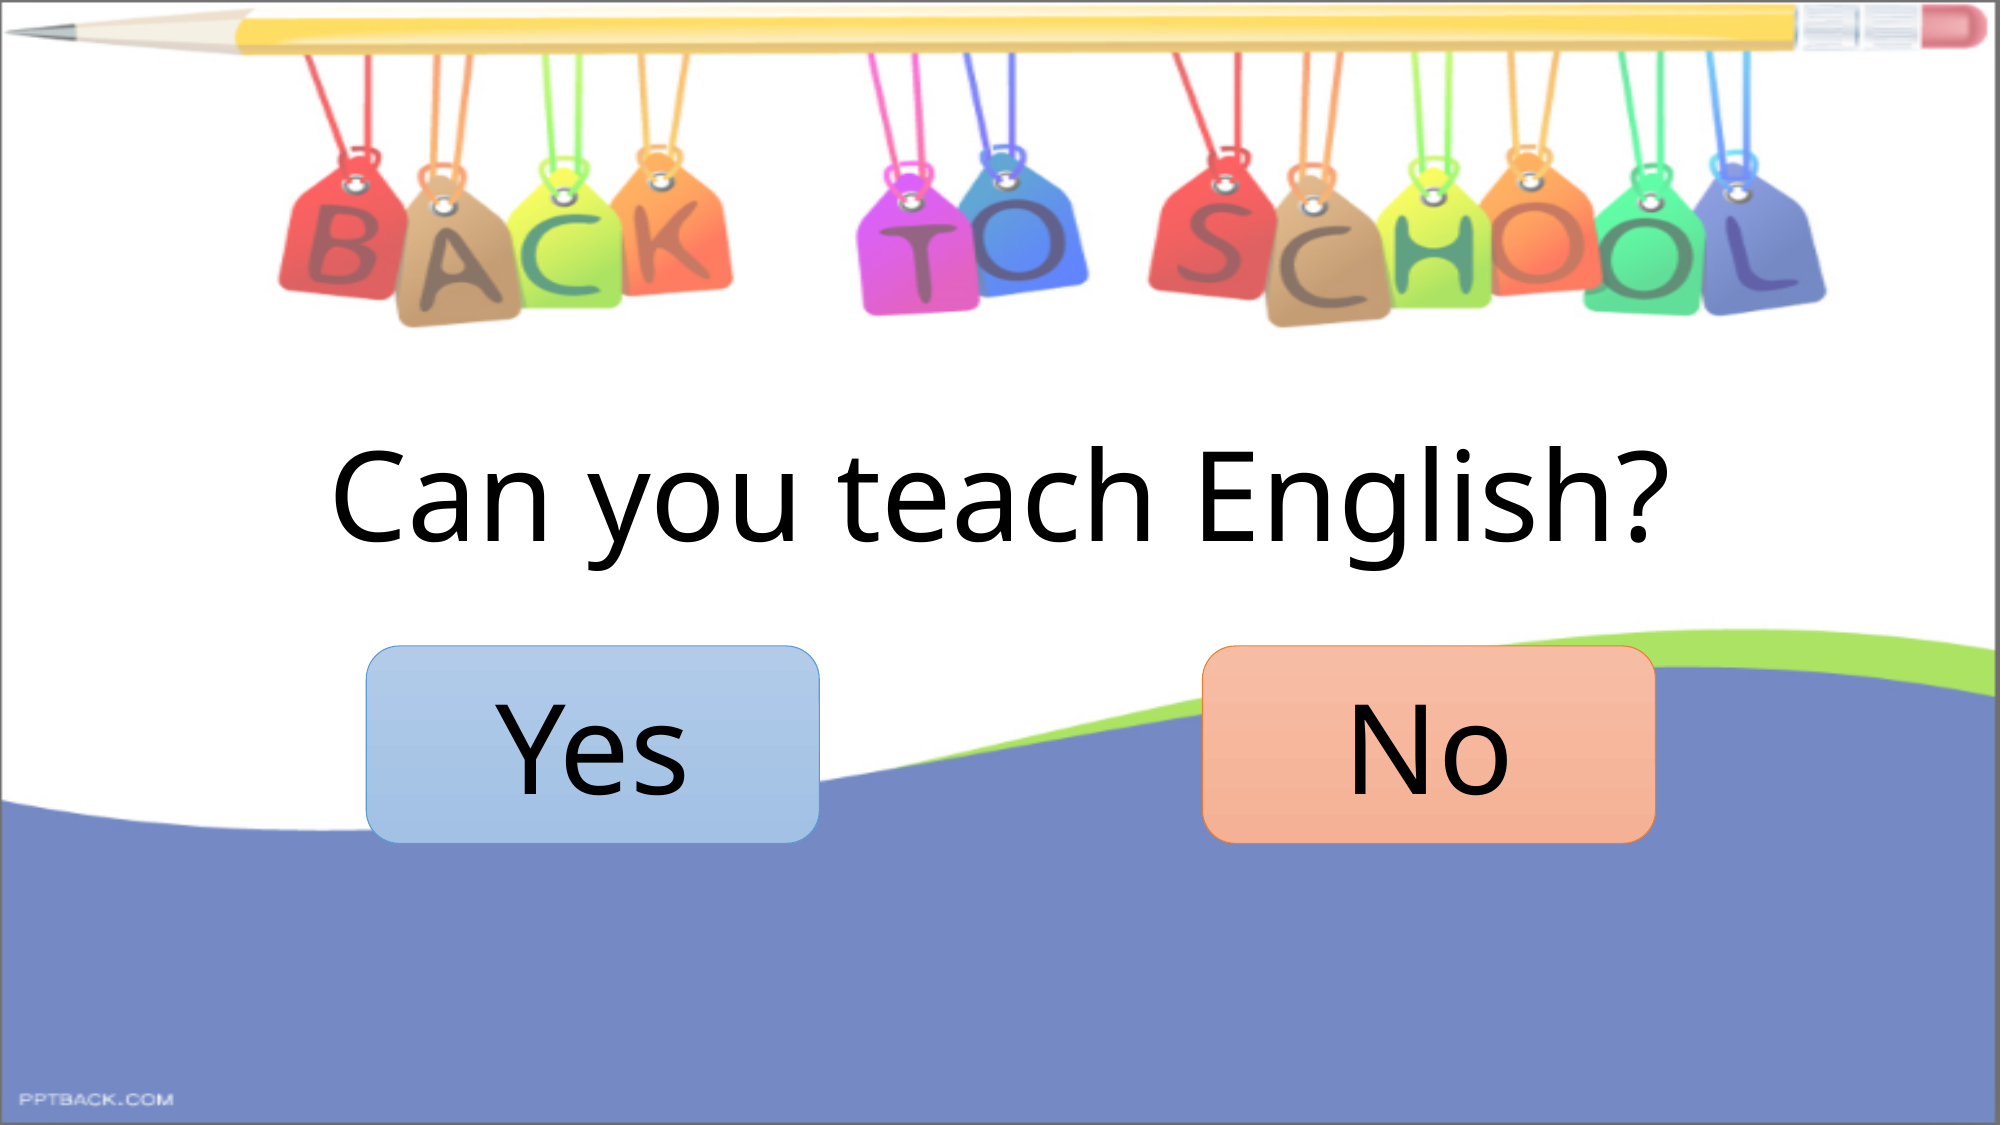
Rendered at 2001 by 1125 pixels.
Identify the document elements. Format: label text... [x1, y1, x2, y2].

title Can you teach English? [249, 184, 1750, 576]
text_box No [1201, 645, 1657, 844]
text_box Yes [365, 645, 820, 844]
